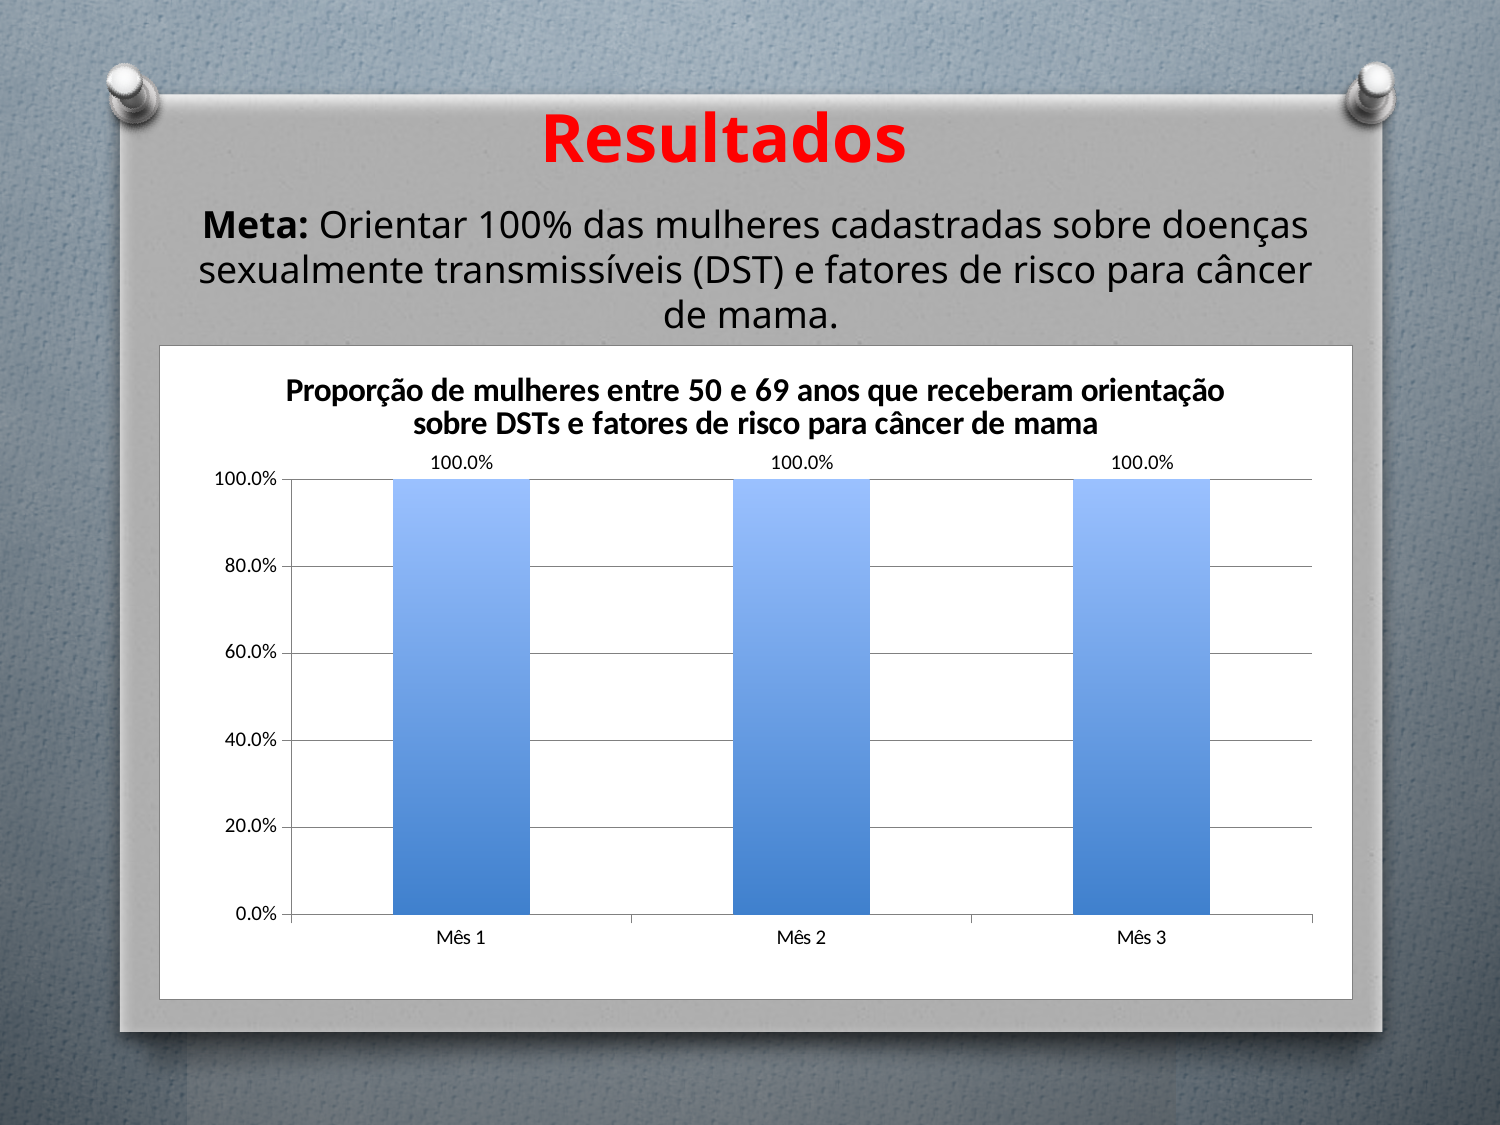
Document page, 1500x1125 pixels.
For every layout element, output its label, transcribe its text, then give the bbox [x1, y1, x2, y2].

picture [75, 29, 198, 153]
chart [159, 345, 1353, 1000]
text_box Meta: Orientar 100% das mulheres cadastradas sobre doenças sexualmente transmissíveis (DST) e fatores de risco para câncer de mama. [159, 193, 1353, 344]
text_box Resultados [525, 88, 922, 184]
picture [1317, 35, 1439, 156]
